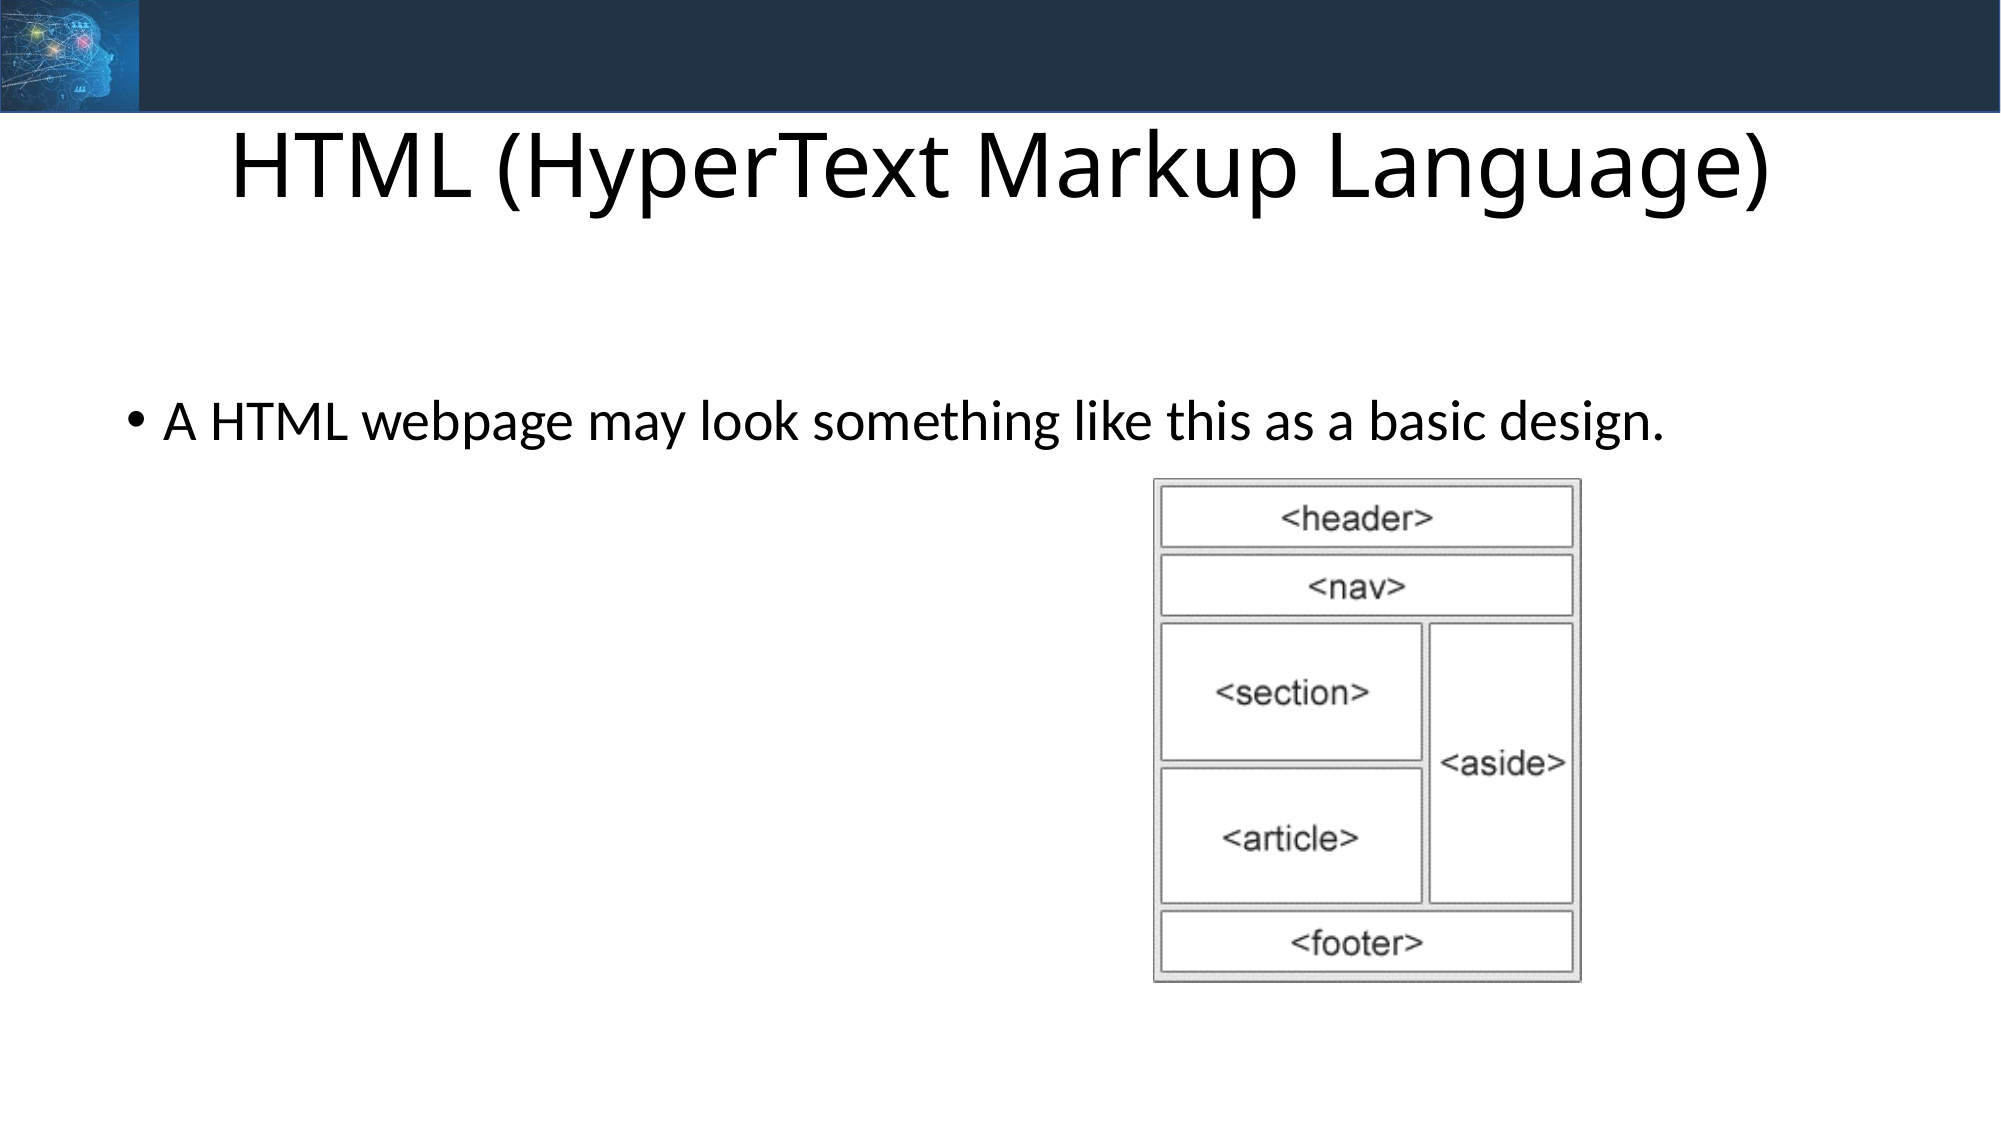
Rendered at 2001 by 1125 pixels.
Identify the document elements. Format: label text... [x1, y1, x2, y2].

picture [1153, 478, 1582, 983]
picture [2, 0, 140, 111]
title HTML (HyperText Markup Language) [137, 59, 1863, 278]
list A HTML webpage may look something like this as a basic design. [111, 383, 1955, 1103]
